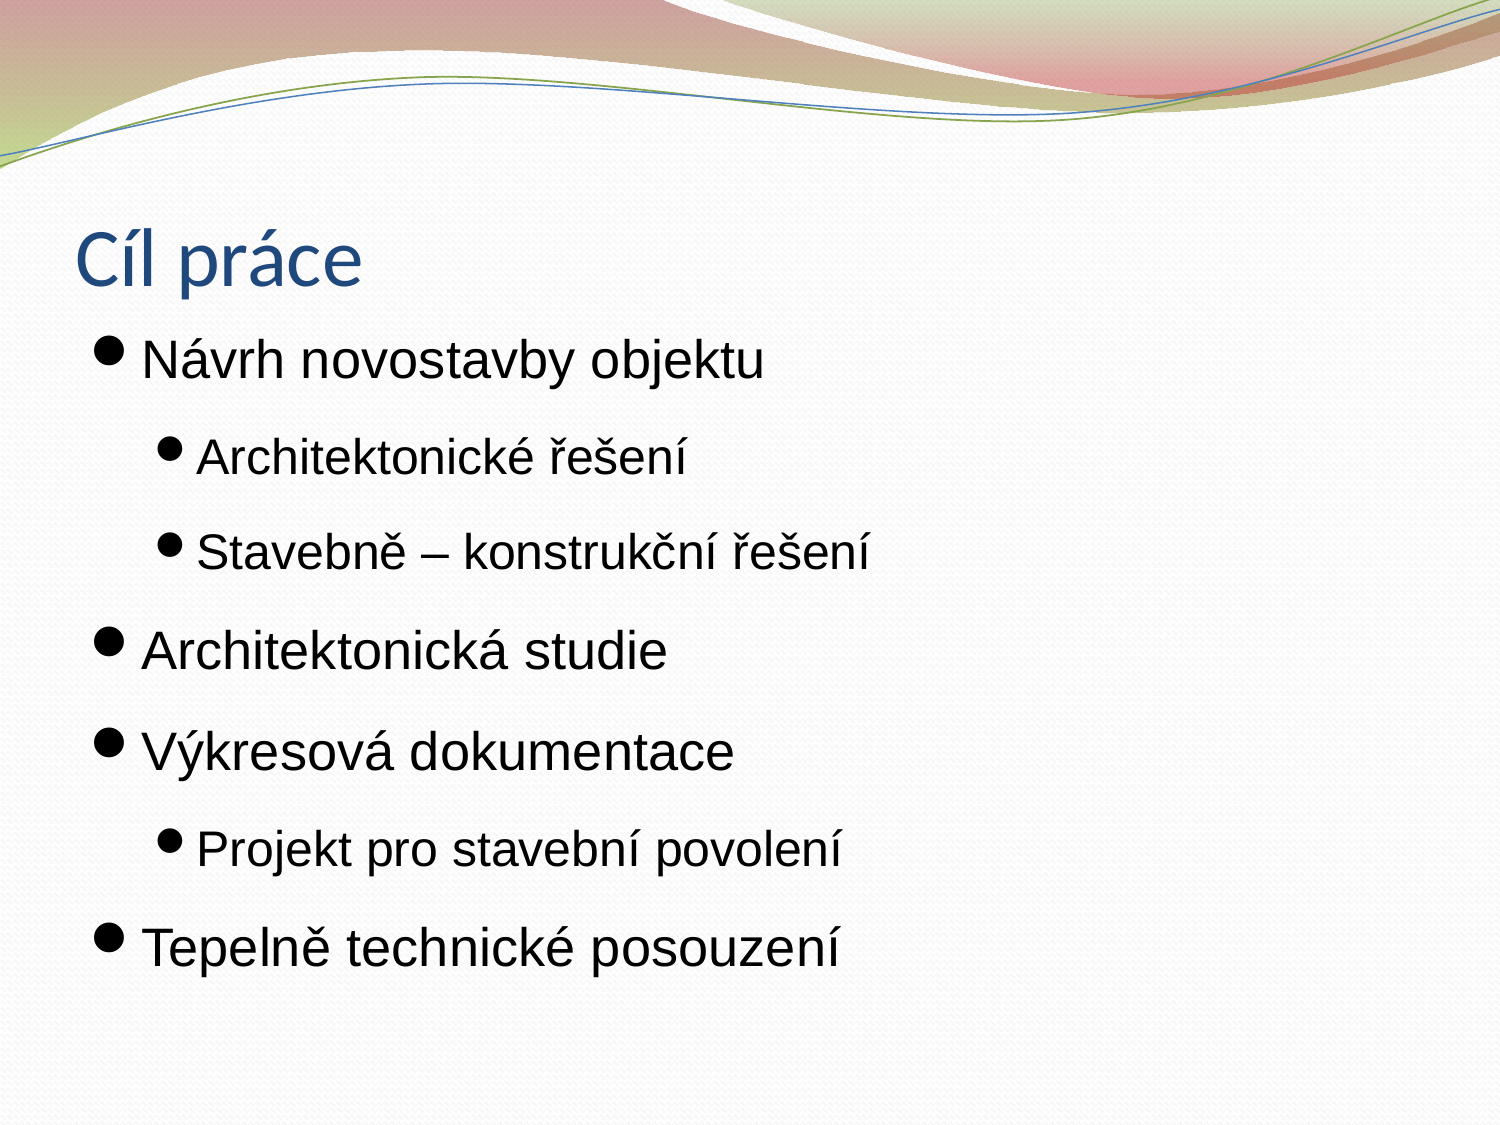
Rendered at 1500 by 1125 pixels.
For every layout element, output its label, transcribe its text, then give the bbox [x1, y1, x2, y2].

list Návrh novostavby objektu Architektonické řešení Stavebně – konstrukční řešení Architektonická studie Výkresová dokumentace Projekt pro stavební povolení Tepelně technické posouzení [75, 317, 1425, 1038]
title Cíl práce [75, 115, 1425, 303]
